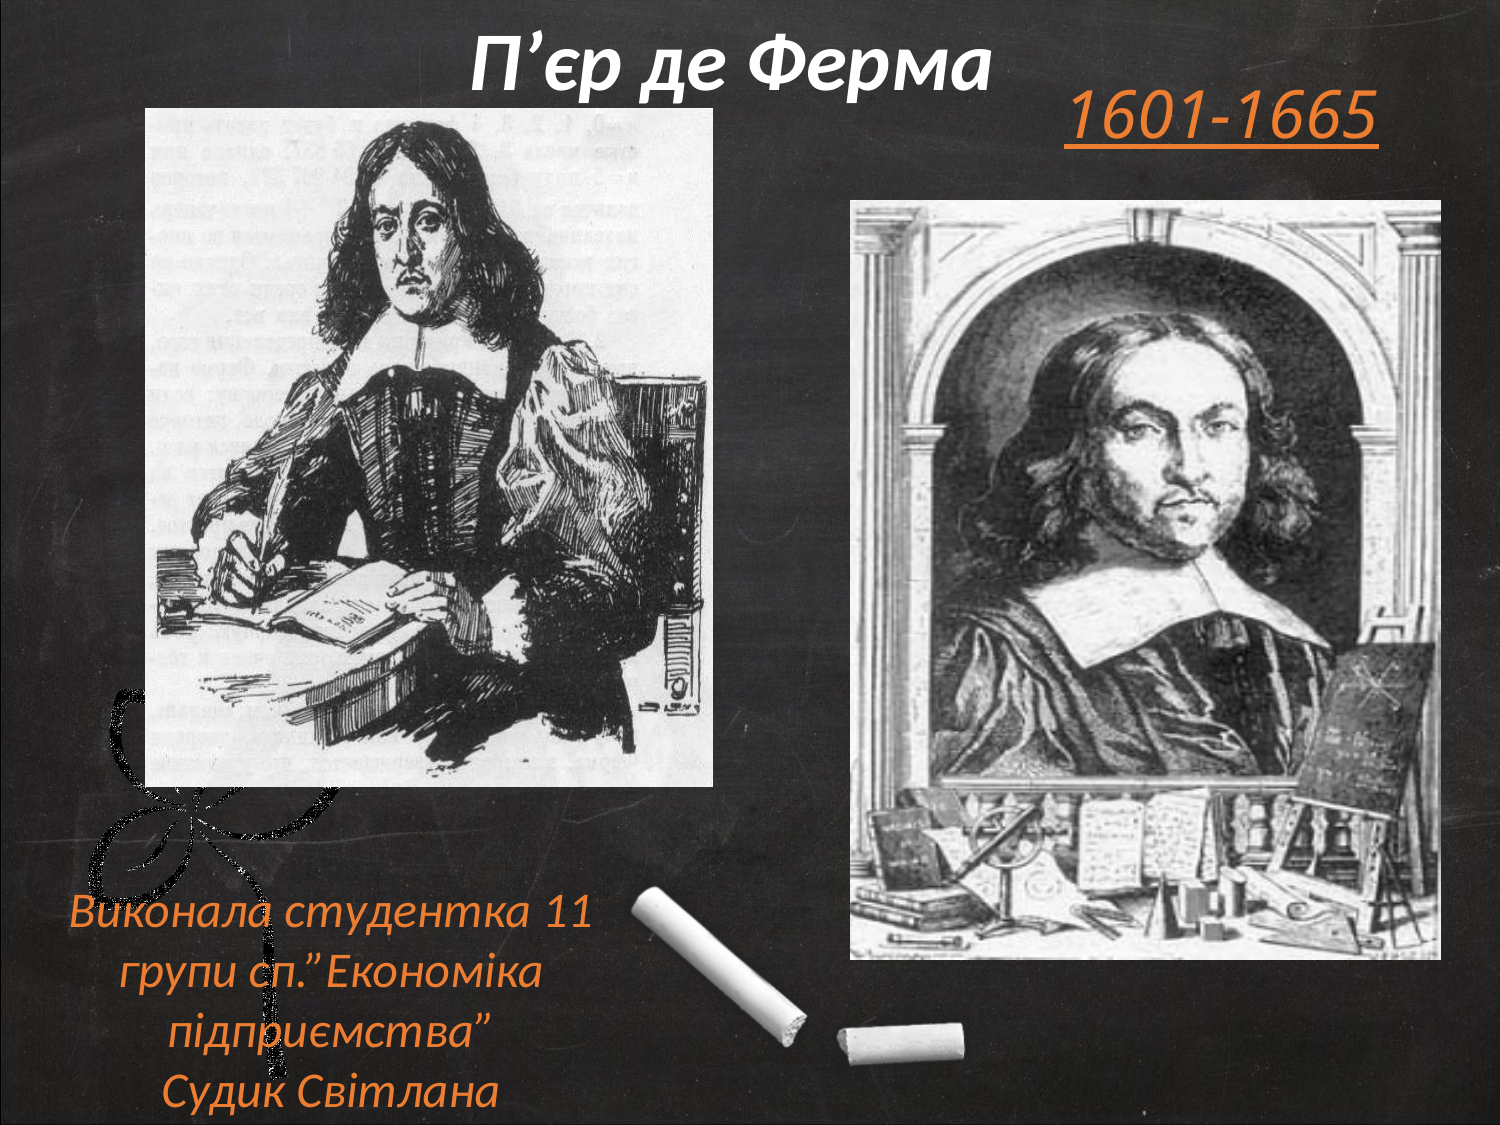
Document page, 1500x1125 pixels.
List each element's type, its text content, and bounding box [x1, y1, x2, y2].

picture [0, 0, 1500, 1125]
text_box П’єр де Ферма [162, 0, 1301, 115]
title 1601-1665 [1048, 71, 1458, 163]
text_box Виконала студентка 11 групи сп.”Економіка підприємства” Судик Світлана [28, 870, 634, 1125]
